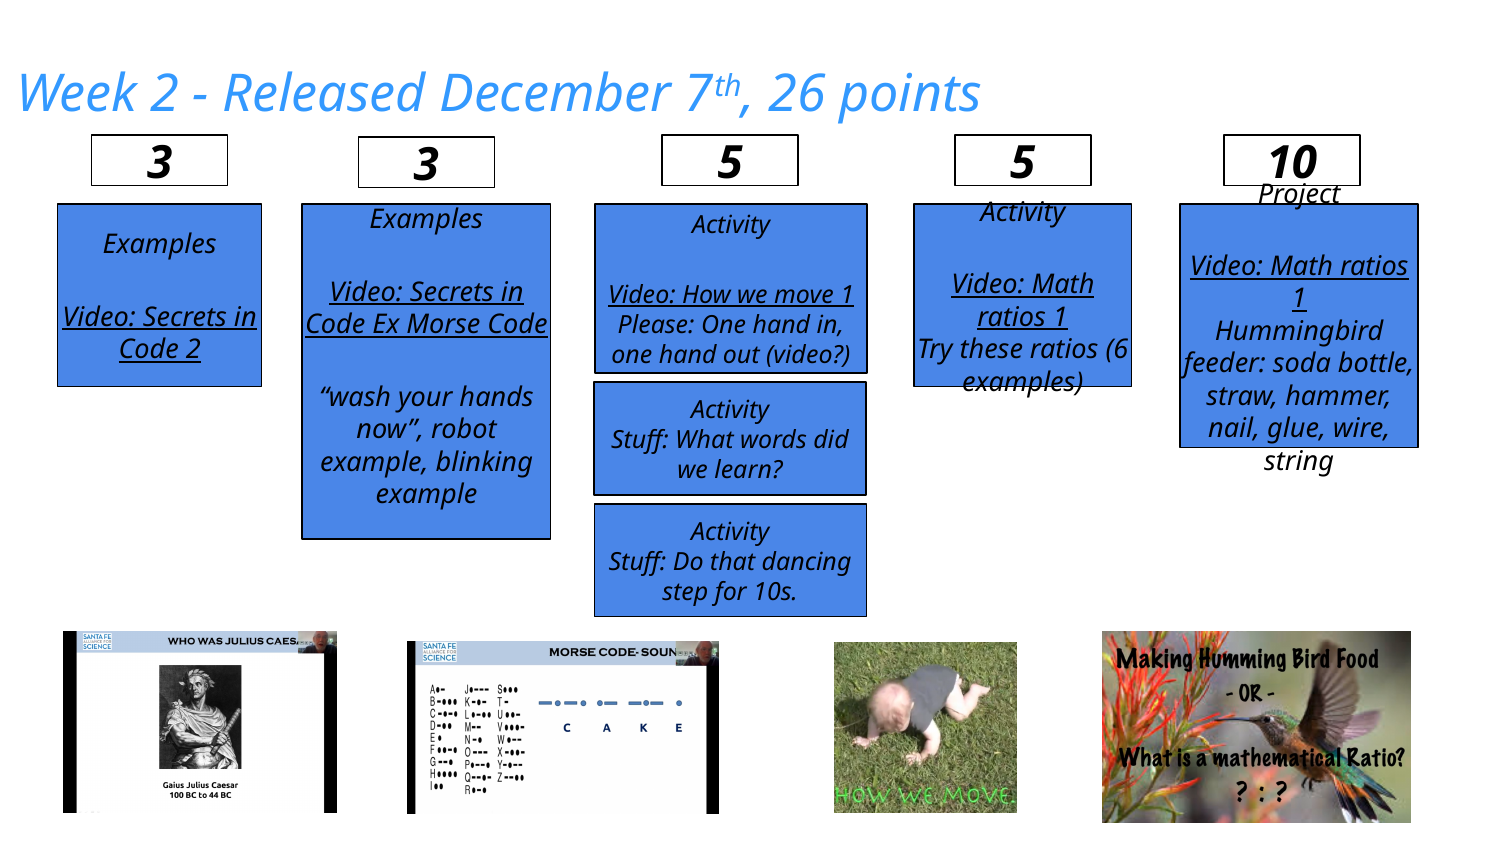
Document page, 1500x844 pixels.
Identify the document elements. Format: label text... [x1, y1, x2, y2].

picture [1102, 631, 1411, 824]
text_box 3 [358, 137, 495, 188]
picture [407, 641, 719, 814]
text_box Project Video: Math ratios 1 Hummingbird feeder: soda bottle, straw, hammer, nail, glue, wire, string [1180, 204, 1419, 448]
text_box 5 [954, 134, 1091, 186]
picture [834, 642, 1018, 813]
text_box 5 [662, 134, 799, 186]
text_box Activity Stuff: Do that dancing step for 10s. [594, 504, 867, 617]
text_box Activity Video: How we move 1 Please: One hand in, one hand out (video?) [595, 204, 868, 373]
text_box 10 [1223, 134, 1360, 186]
text_box Examples Video: Secrets in Code Ex Morse Code “wash your hands now”, robot example, blinking example [302, 204, 551, 539]
picture [63, 631, 337, 813]
text_box Activity Stuff: What words did we learn? [594, 382, 867, 495]
text_box Week 2 - Released December 7th, 26 points [16, 20, 1366, 162]
text_box Examples Video: Secrets in Code 2 [57, 204, 262, 387]
text_box 3 [91, 134, 228, 186]
text_box Activity Video: Math ratios 1 Try these ratios (6 examples) [913, 204, 1132, 387]
